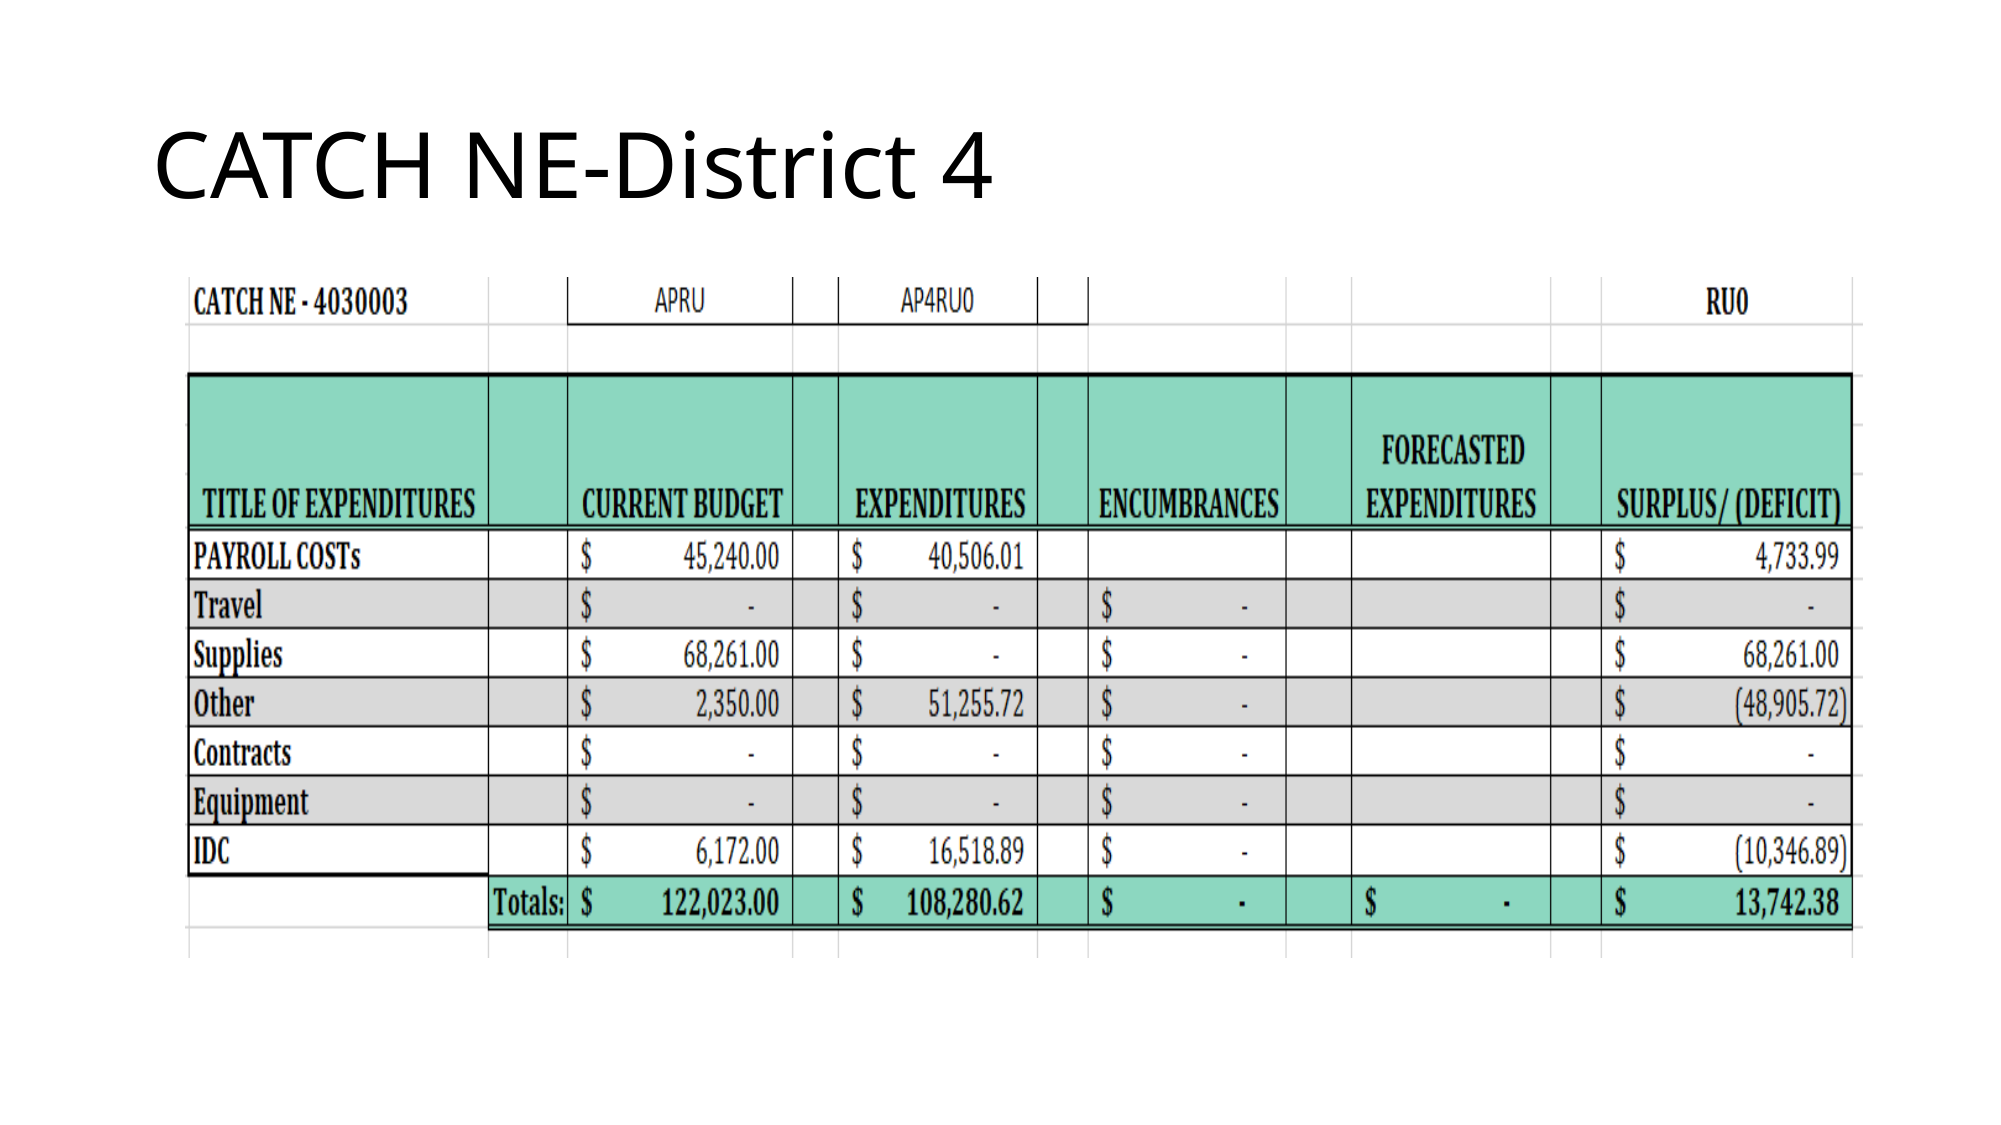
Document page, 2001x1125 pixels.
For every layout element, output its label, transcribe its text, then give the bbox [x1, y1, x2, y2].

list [184, 276, 1864, 958]
title CATCH NE-District 4 [137, 59, 1863, 278]
